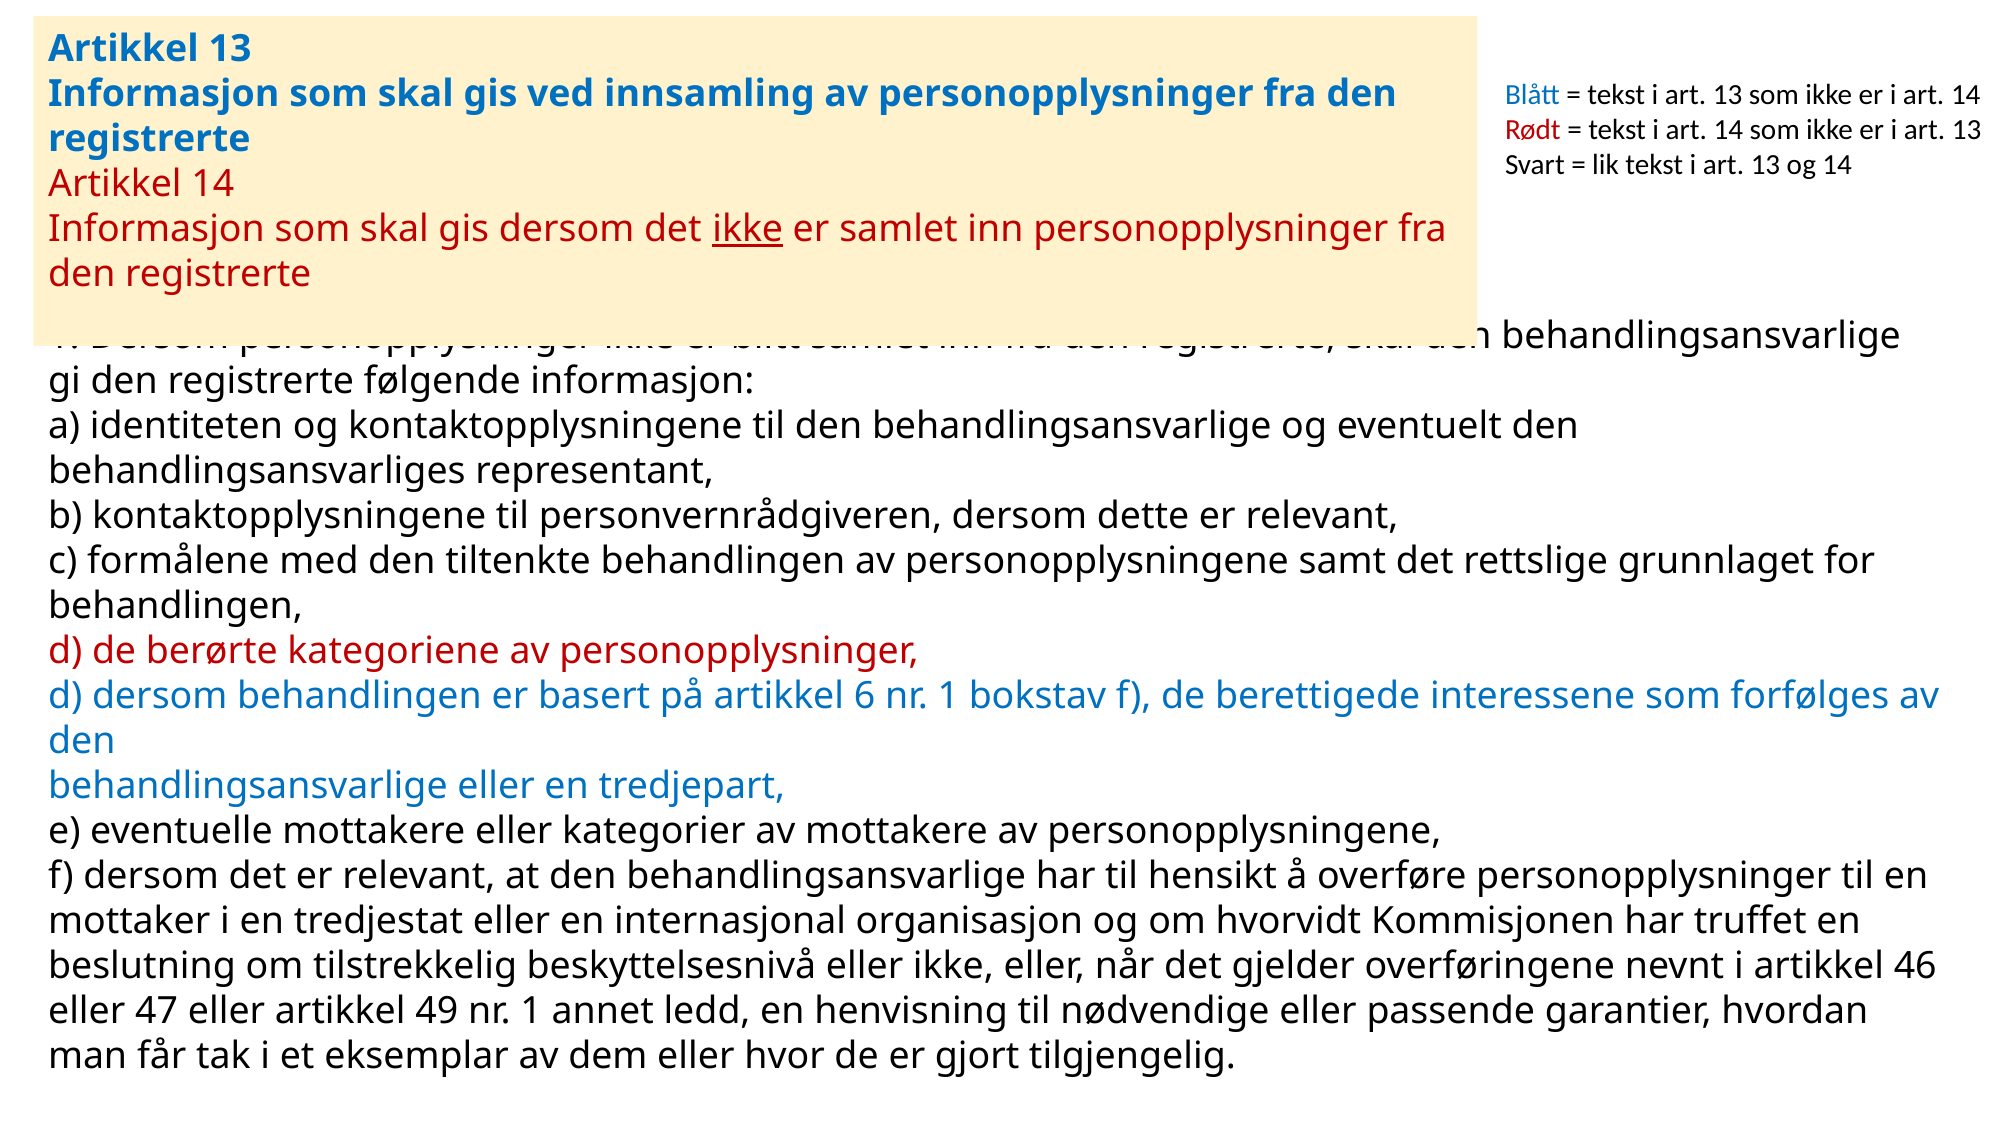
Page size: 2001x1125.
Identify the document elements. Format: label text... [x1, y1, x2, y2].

text_box 1. Dersom personopplysninger ikke er blitt samlet inn fra den registrerte, skal den behandlingsansvarlige gi den registrerte følgende informasjon: a) identiteten og kontaktopplysningene til den behandlingsansvarlige og eventuelt den behandlingsansvarliges representant, b) kontaktopplysningene til personvernrådgiveren, dersom dette er relevant, c) formålene med den tiltenkte behandlingen av personopplysningene samt det rettslige grunnlaget for behandlingen, d) de berørte kategoriene av personopplysninger, d) dersom behandlingen er basert på artikkel 6 nr. 1 bokstav f), de berettigede interessene som forfølges av den behandlingsansvarlige eller en tredjepart, e) eventuelle mottakere eller kategorier av mottakere av personopplysningene, f) dersom det er relevant, at den behandlingsansvarlige har til hensikt å overføre personopplysninger til en mottaker i en tredjestat eller en internasjonal organisasjon og om hvorvidt Kommisjonen har truffet en beslutning om tilstrekkelig beskyttelsesnivå eller ikke, eller, når det gjelder overføringene nevnt i artikkel 46 eller 47 eller artikkel 49 nr. 1 annet ledd, en henvisning til nødvendige eller passende garantier, hvordan man får tak i et eksemplar av dem eller hvor de er gjort tilgjengelig. [33, 258, 1961, 1084]
text_box Blått = tekst i art. 13 som ikke er i art. 14 Rødt = tekst i art. 14 som ikke er i art. 13 Svart = lik tekst i art. 13 og 14 [1490, 67, 1997, 188]
text_box Artikkel 13 Informasjon som skal gis ved innsamling av personopplysninger fra den registrerte Artikkel 14 Informasjon som skal gis dersom det ikke er samlet inn personopplysninger fra den registrerte [33, 16, 1478, 346]
